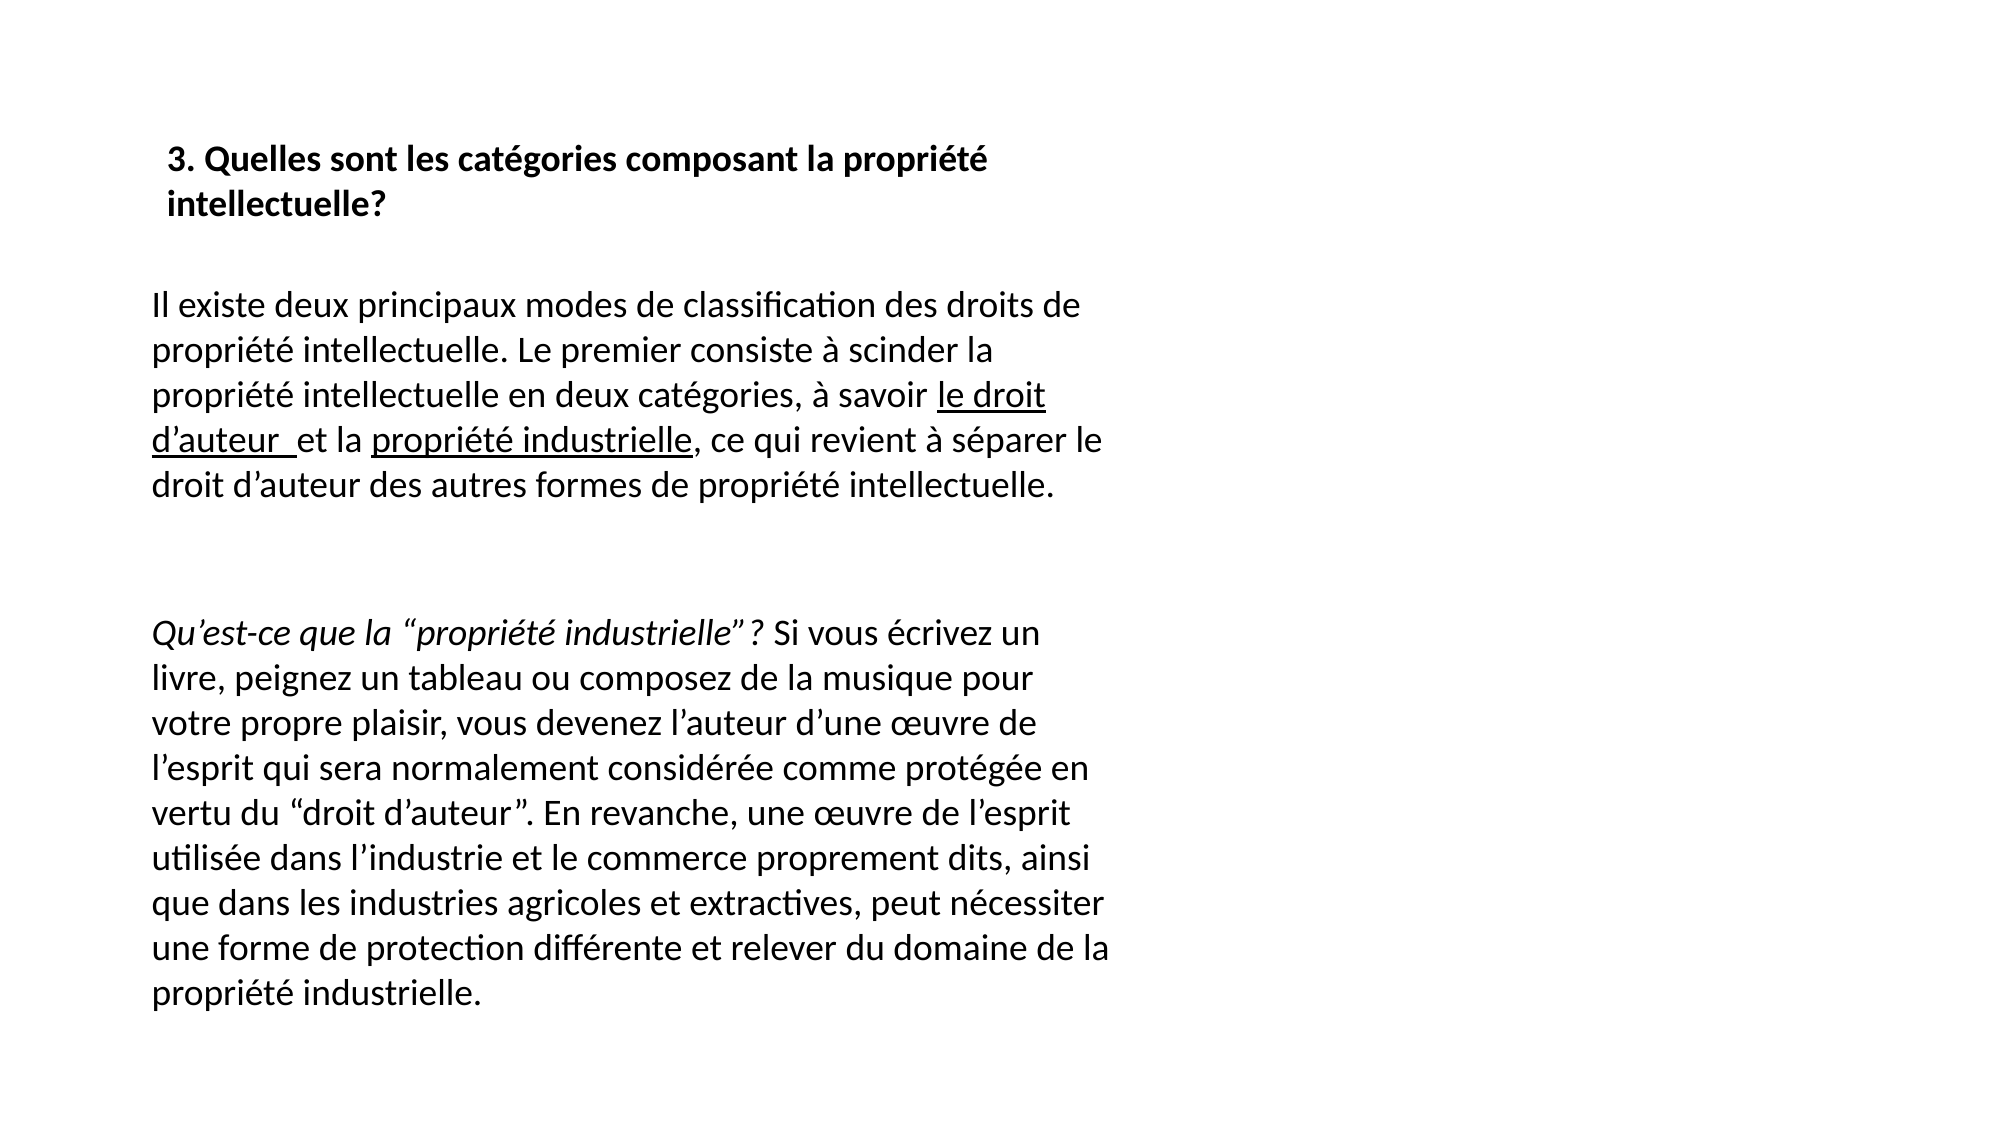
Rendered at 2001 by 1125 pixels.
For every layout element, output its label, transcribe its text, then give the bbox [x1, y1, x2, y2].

text_box Il existe deux principaux modes de classification des droits de propriété intellectuelle. Le premier consiste à scinder la propriété intellectuelle en deux catégories, à savoir le droit d’auteur et la propriété industrielle, ce qui revient à séparer le droit d’auteur des autres formes de propriété intellectuelle. [136, 272, 1137, 513]
text_box 3. Quelles sont les catégories composant la propriété intellectuelle? [152, 126, 1153, 232]
text_box Qu’est-ce que la “propriété industrielle”? Si vous écrivez un livre, peignez un tableau ou composez de la musique pour votre propre plaisir, vous devenez l’auteur d’une œuvre de l’esprit qui sera normalement considérée comme protégée en vertu du “droit d’auteur”. En revanche, une œuvre de l’esprit utilisée dans l’industrie et le commerce proprement dits, ainsi que dans les industries agricoles et extractives, peut nécessiter une forme de protection différente et relever du domaine de la propriété industrielle. [136, 600, 1137, 1021]
